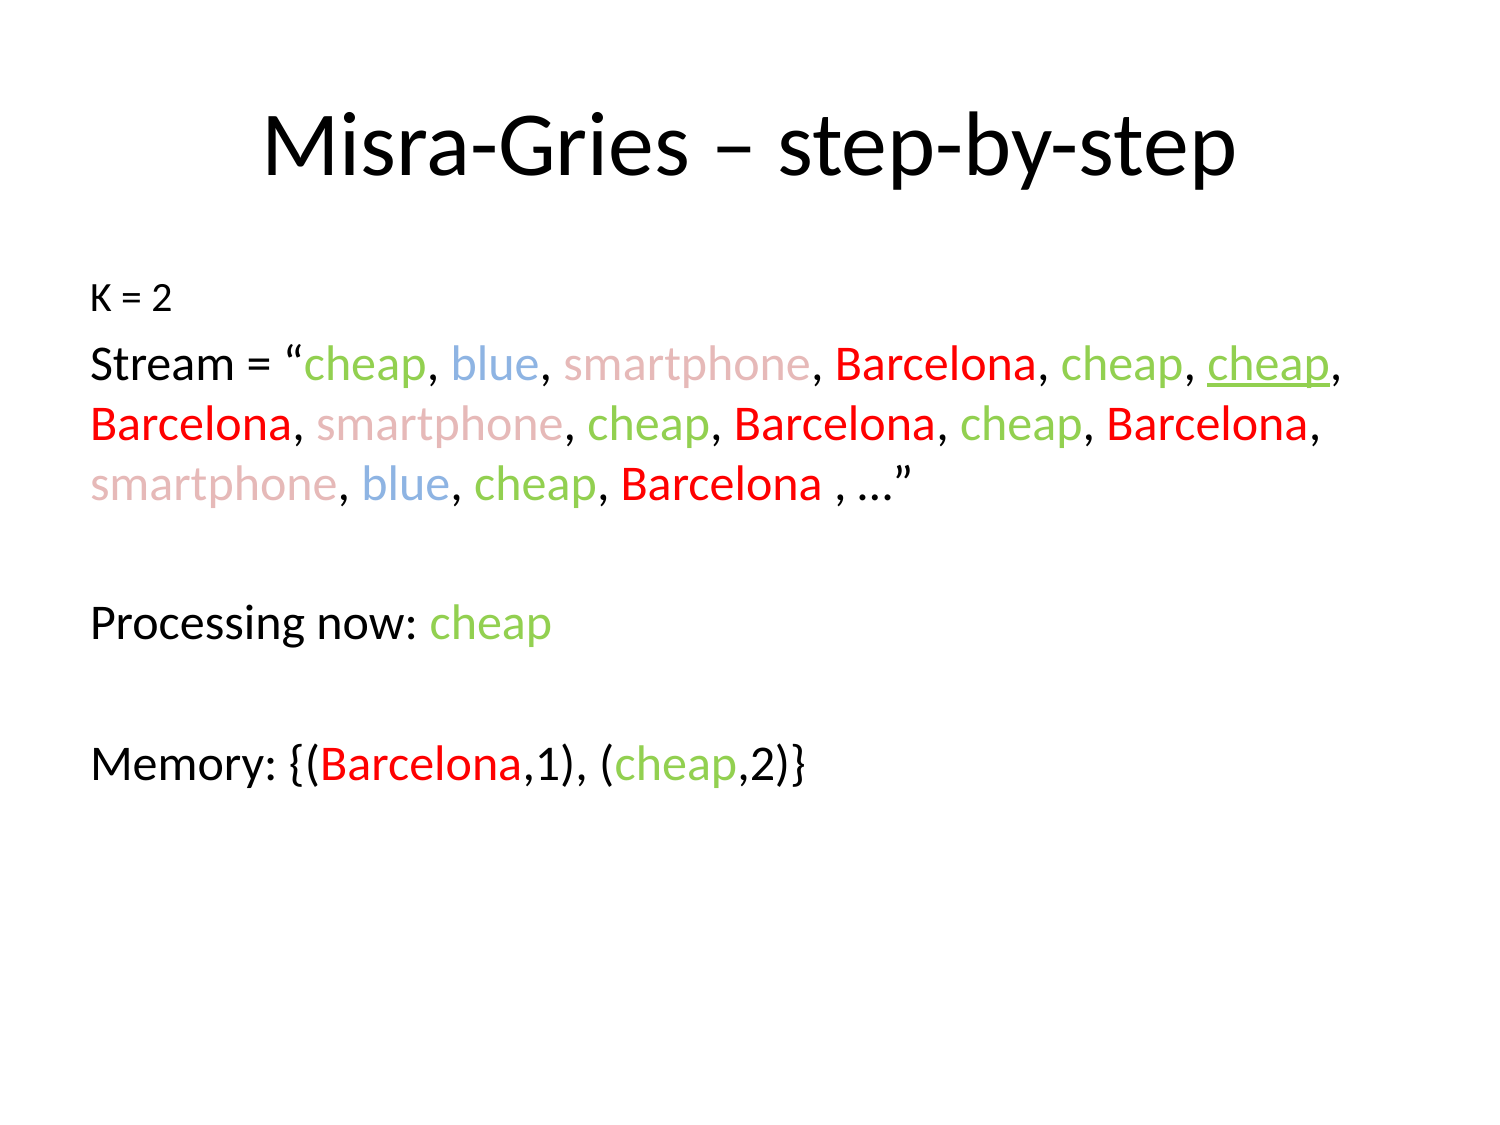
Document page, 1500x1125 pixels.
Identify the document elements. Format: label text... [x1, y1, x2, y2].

list K = 2 Stream = “cheap, blue, smartphone, Barcelona, cheap, cheap, Barcelona, smartphone, cheap, Barcelona, cheap, Barcelona, smartphone, blue, cheap, Barcelona , …” Processing now: cheap Memory: {(Barcelona,1), (cheap,2)} [75, 262, 1425, 1071]
title Misra-Gries – step-by-step [75, 45, 1425, 233]
